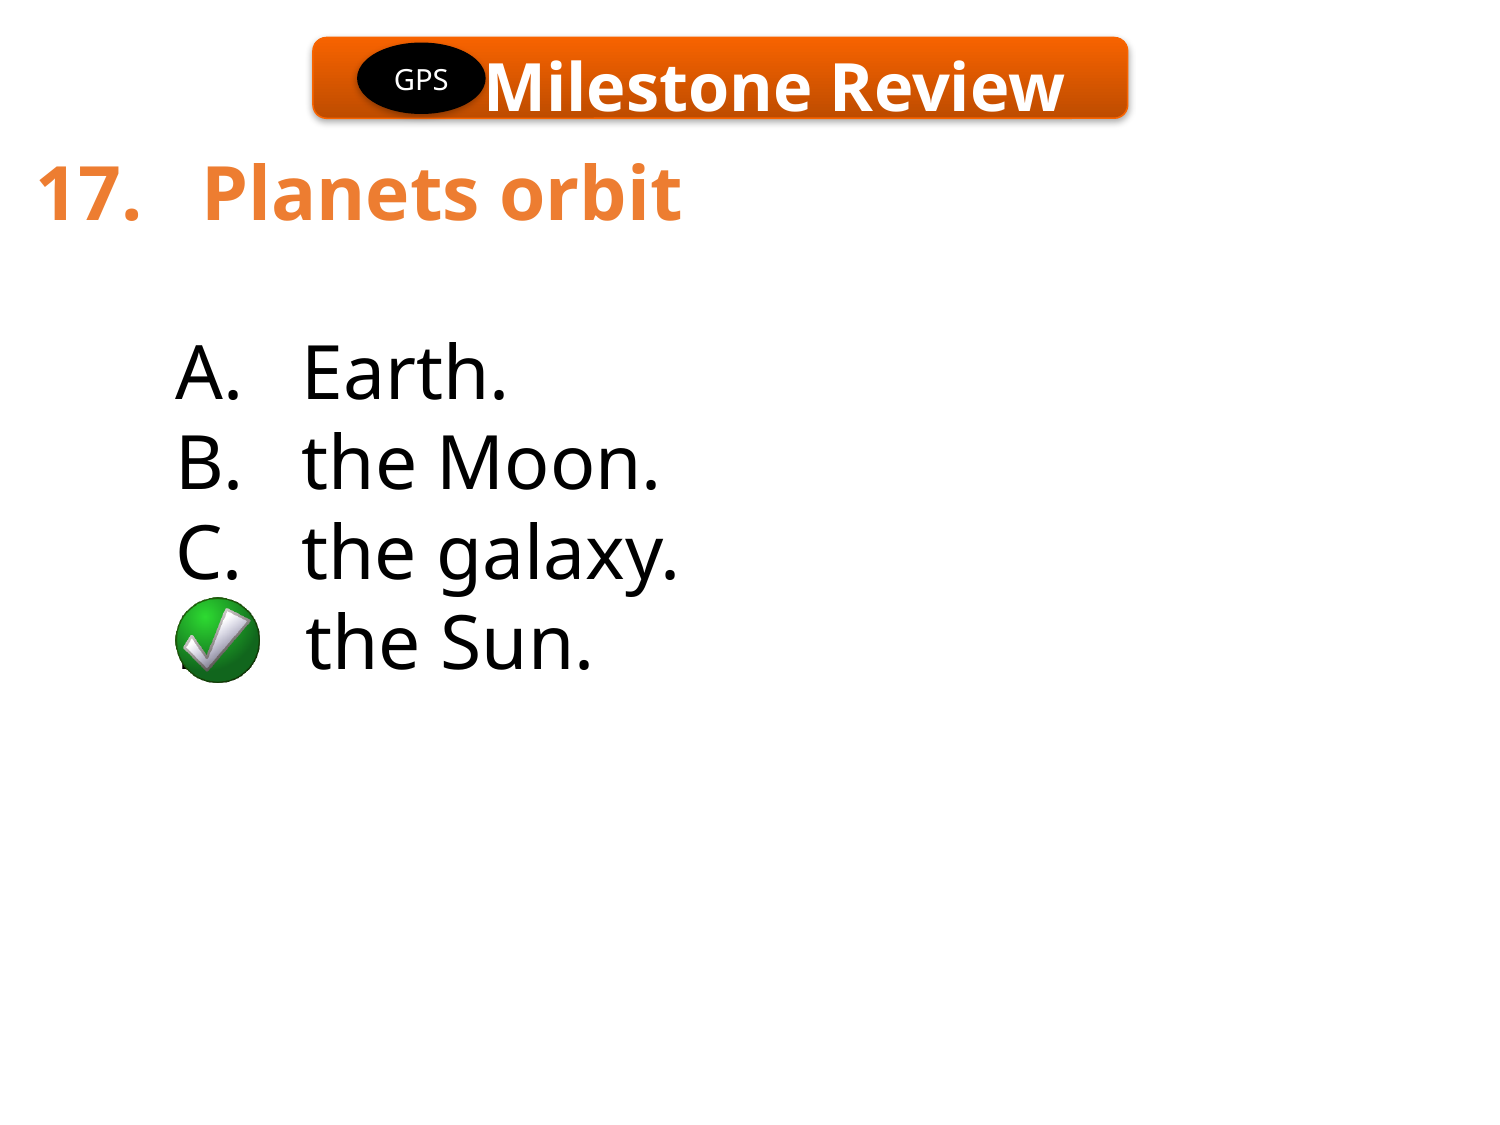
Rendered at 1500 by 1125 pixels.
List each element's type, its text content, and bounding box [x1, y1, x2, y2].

text_box 17. Planets orbit [21, 138, 1500, 243]
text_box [312, 37, 1128, 119]
text_box A. Earth. B. the Moon. C. the galaxy. D. the Sun. [160, 317, 1500, 693]
picture [175, 597, 260, 683]
